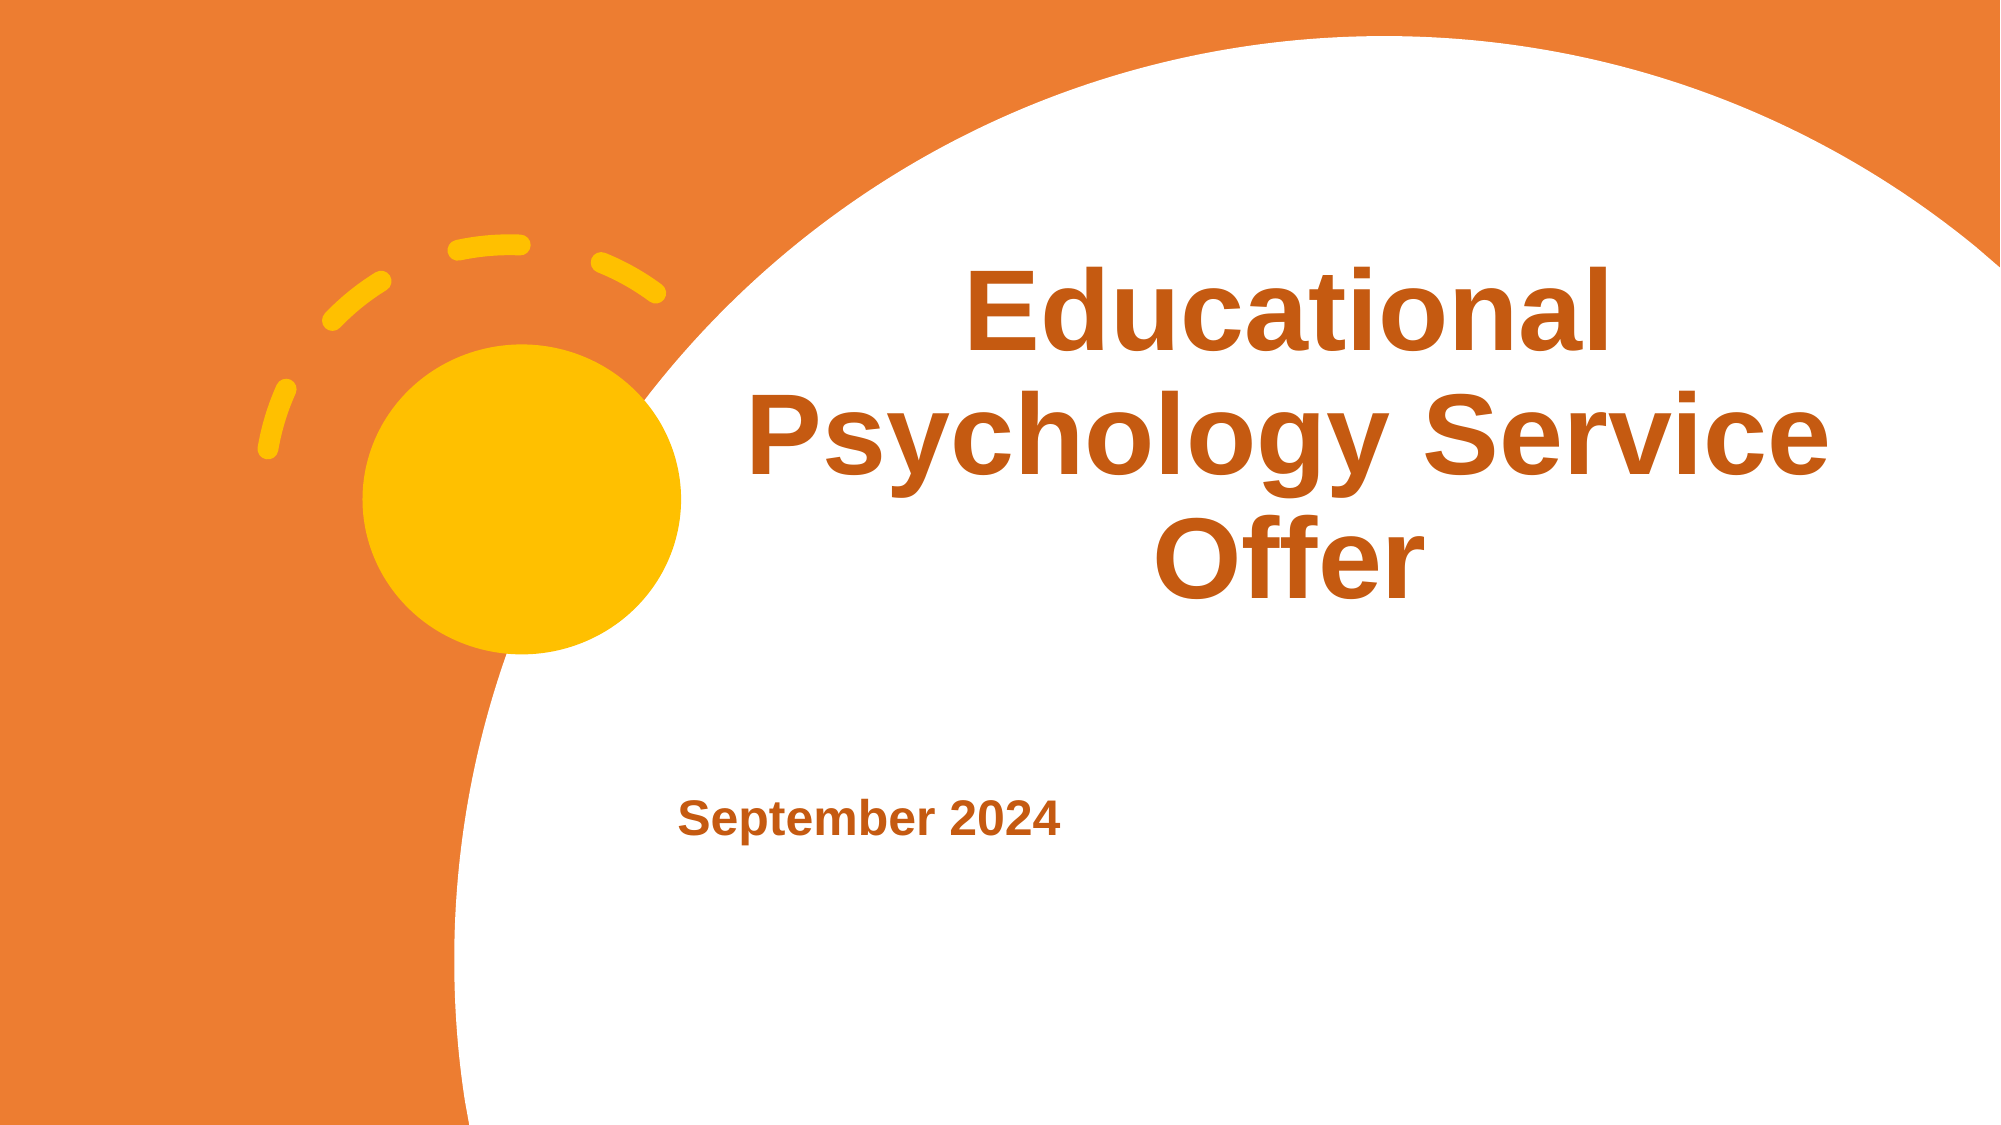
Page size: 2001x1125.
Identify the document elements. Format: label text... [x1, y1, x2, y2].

title Educational Psychology Service Offer [662, 238, 1917, 770]
text_box [453, 35, 2000, 1125]
text_box [0, 0, 2000, 1125]
subtitle September 2024 [662, 784, 1917, 1003]
text_box [361, 373, 662, 656]
text_box [267, 244, 662, 490]
